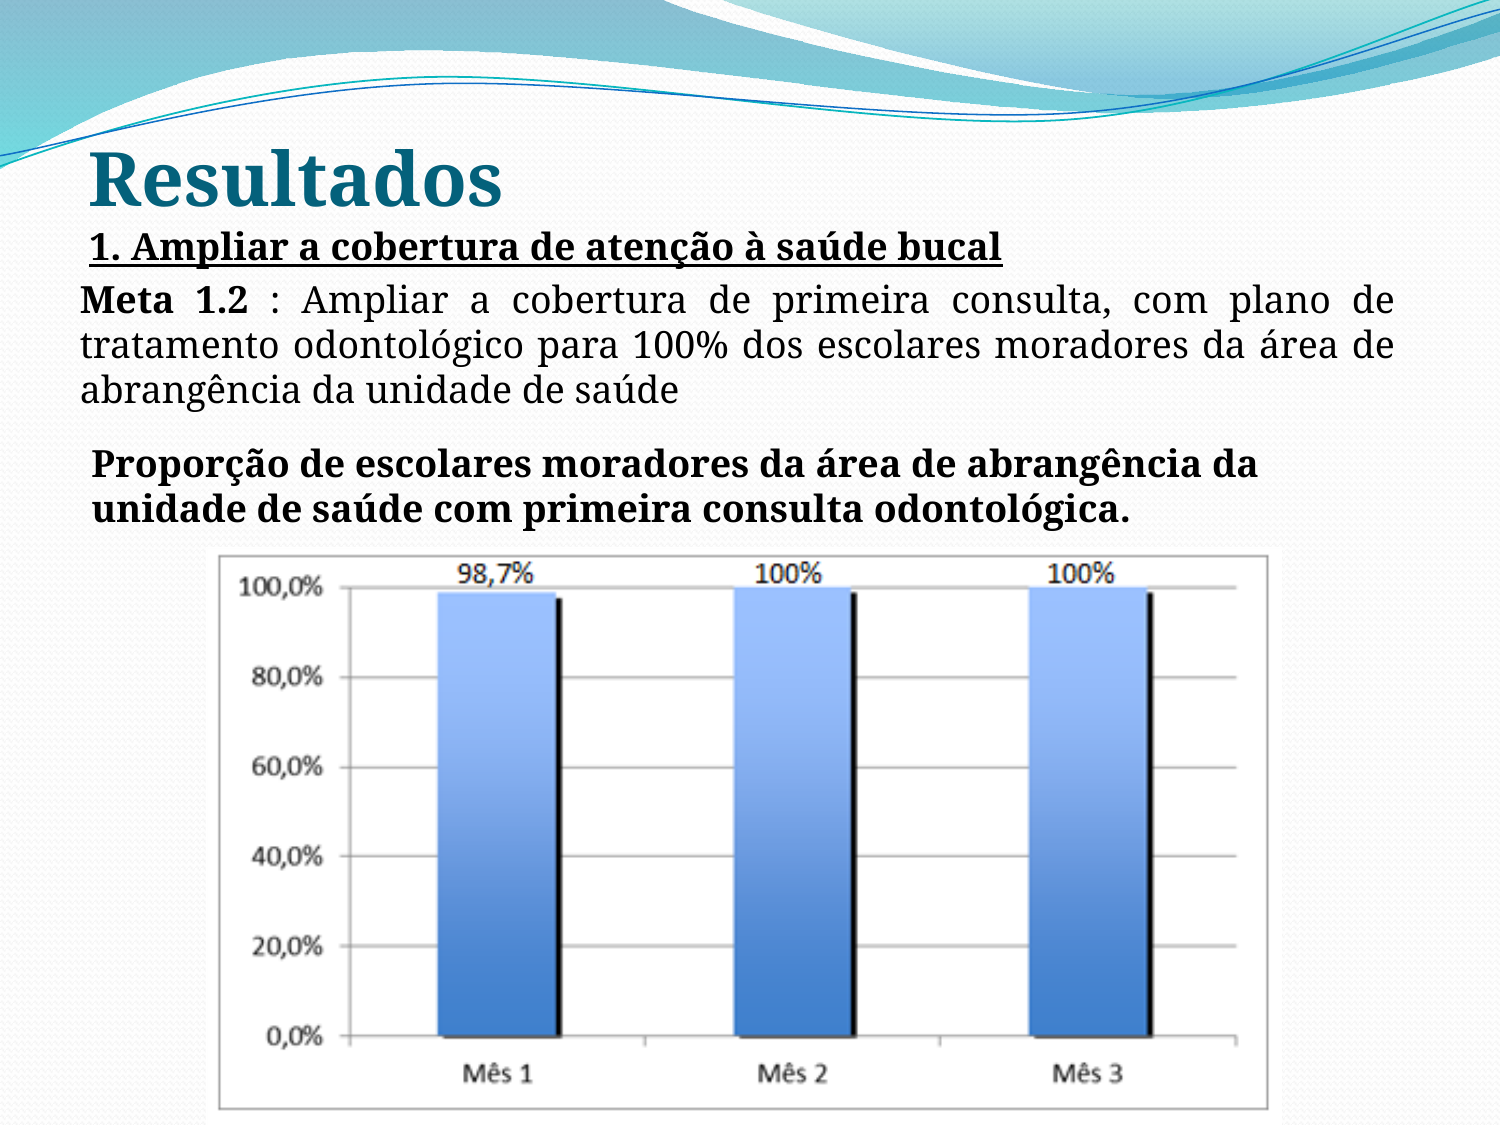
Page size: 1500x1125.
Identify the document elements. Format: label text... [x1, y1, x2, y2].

text_box Proporção de escolares moradores da área de abrangência da unidade de saúde com primeira consulta odontológica. [76, 432, 1424, 538]
title Resultados [88, 113, 951, 222]
picture [206, 547, 1282, 1125]
list 1. Ampliar a cobertura de atenção à saúde bucal Meta 1.2 : Ampliar a cobertura de primeira consulta, com plano de tratamento odontológico para 100% dos escolares moradores da área de abrangência da unidade de saúde [76, 215, 1400, 432]
